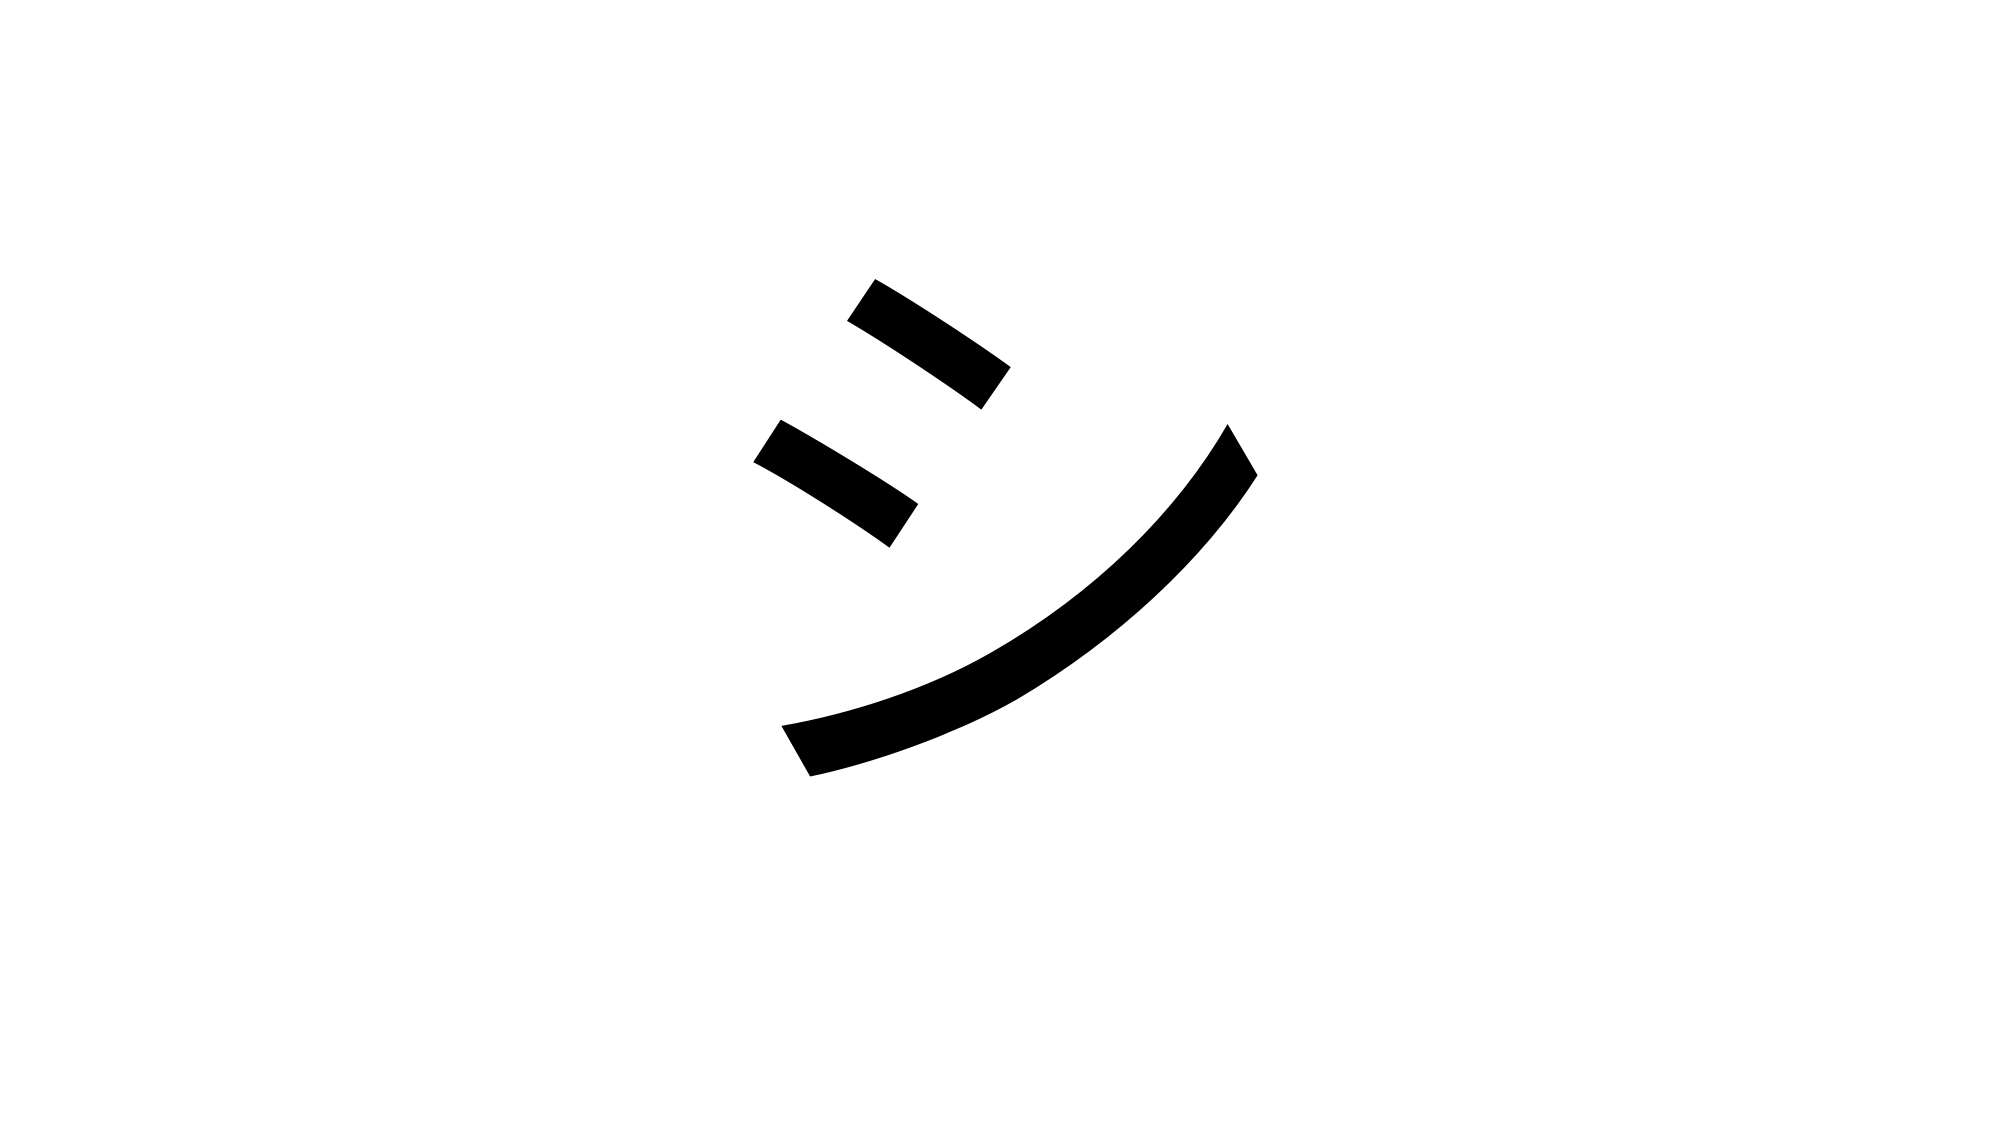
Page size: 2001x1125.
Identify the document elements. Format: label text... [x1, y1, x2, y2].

title シ [137, 200, 1863, 914]
